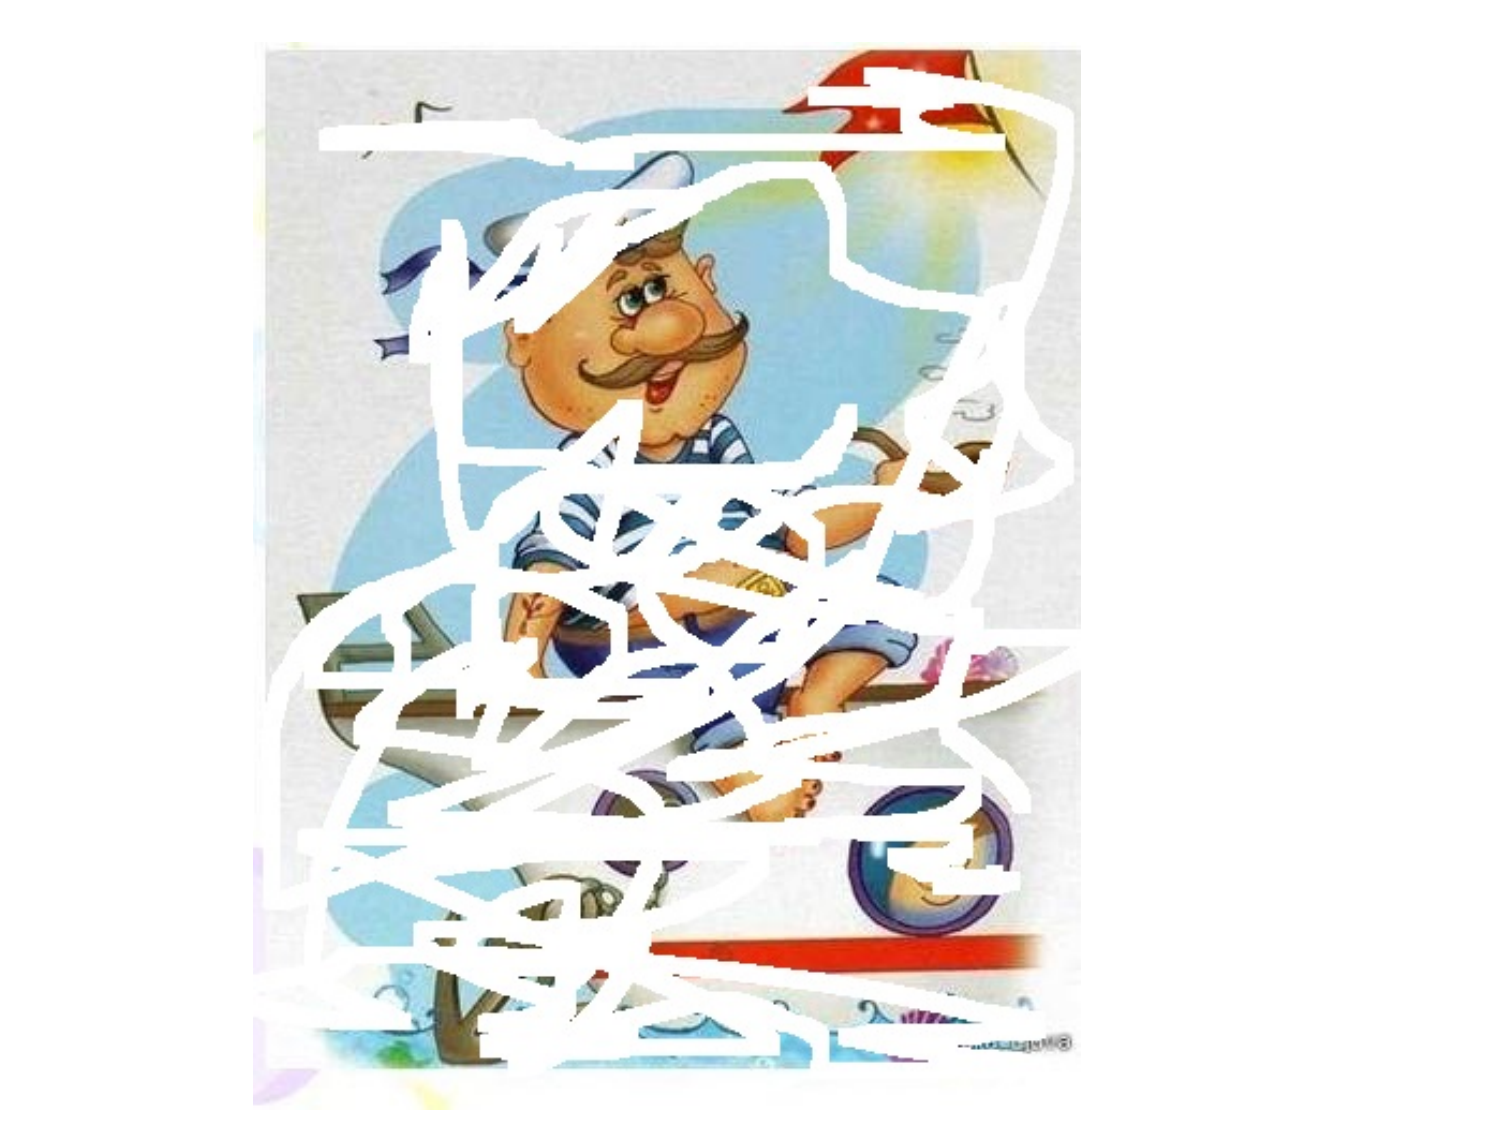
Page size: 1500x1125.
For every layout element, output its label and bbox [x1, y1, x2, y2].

picture [253, 42, 1081, 1110]
